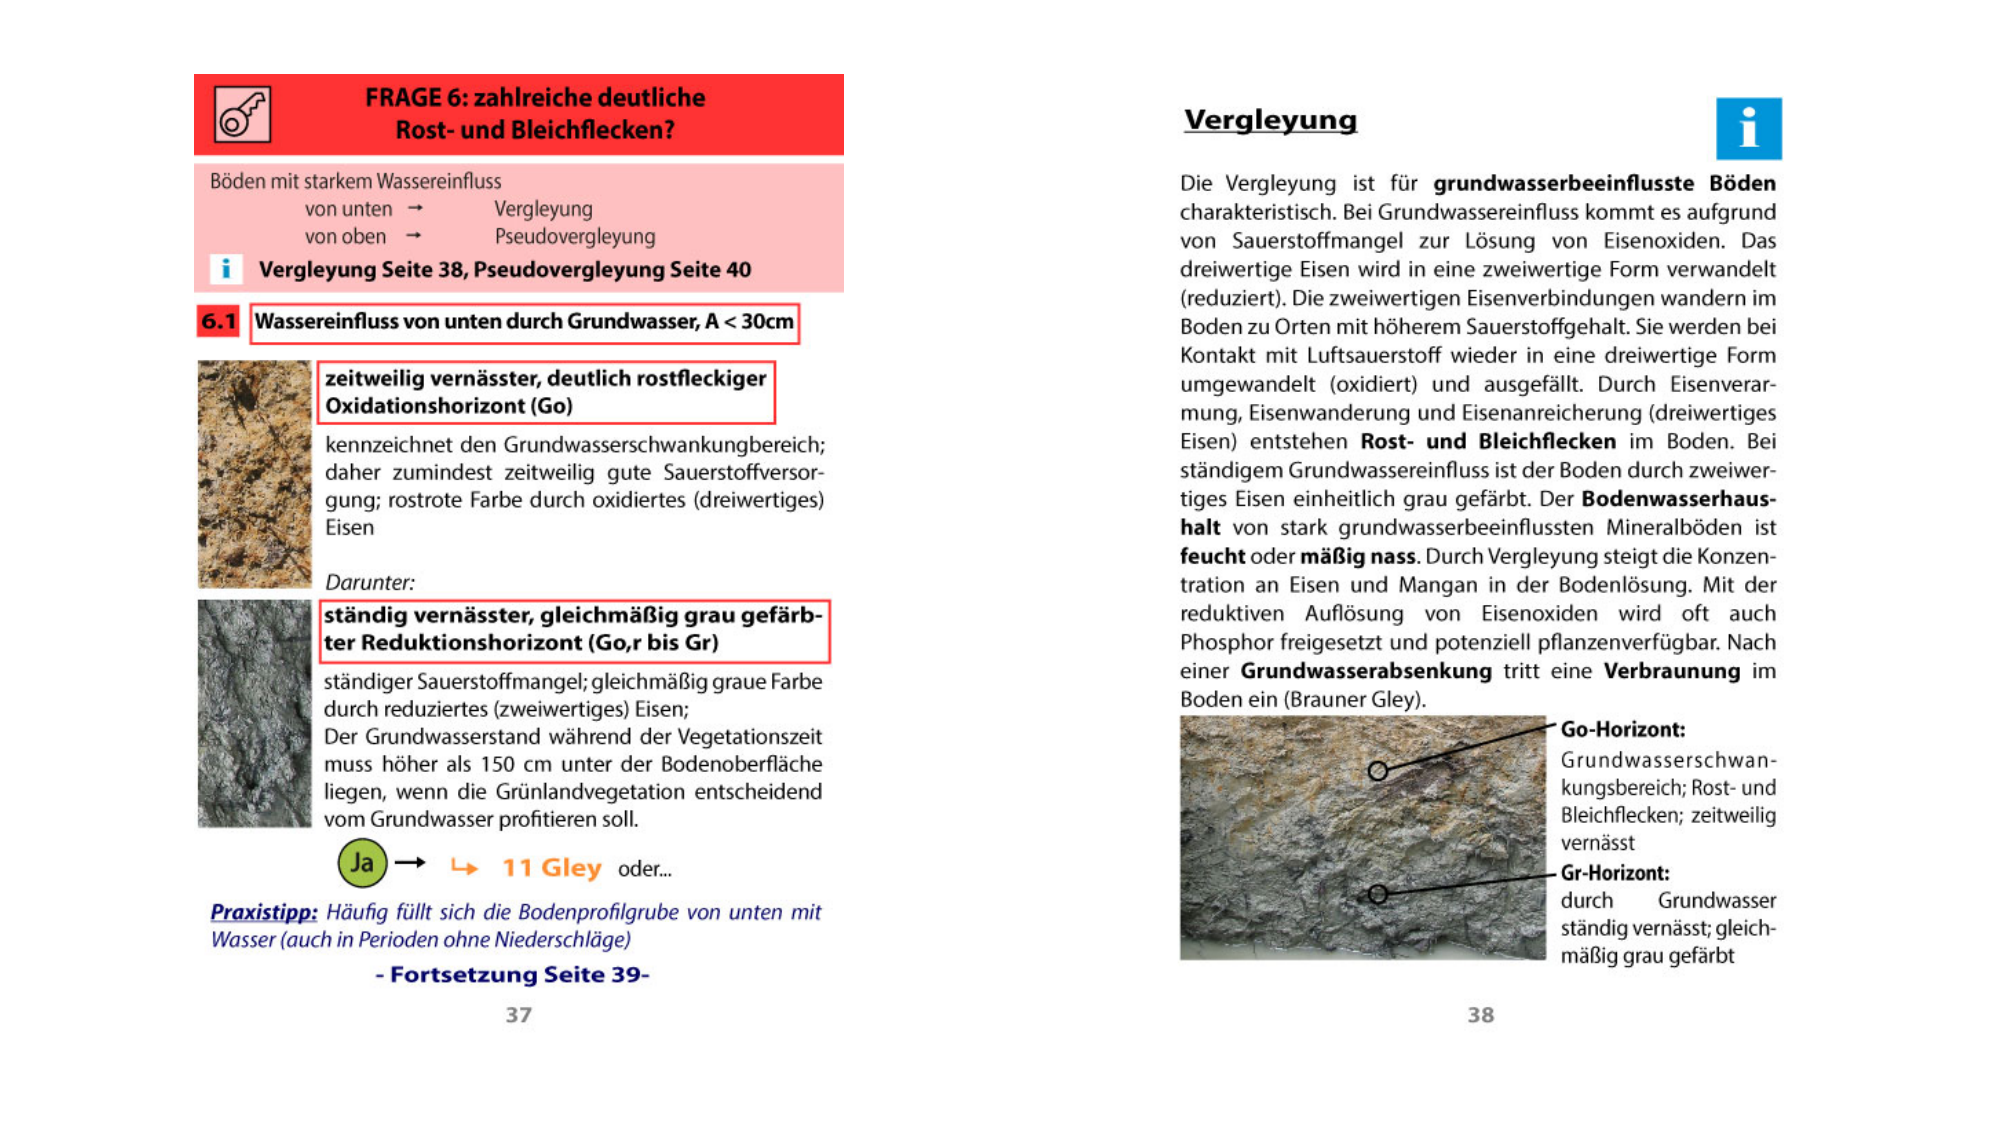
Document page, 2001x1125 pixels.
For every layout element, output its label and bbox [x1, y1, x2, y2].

picture [1156, 74, 1806, 1050]
picture [194, 74, 844, 1050]
